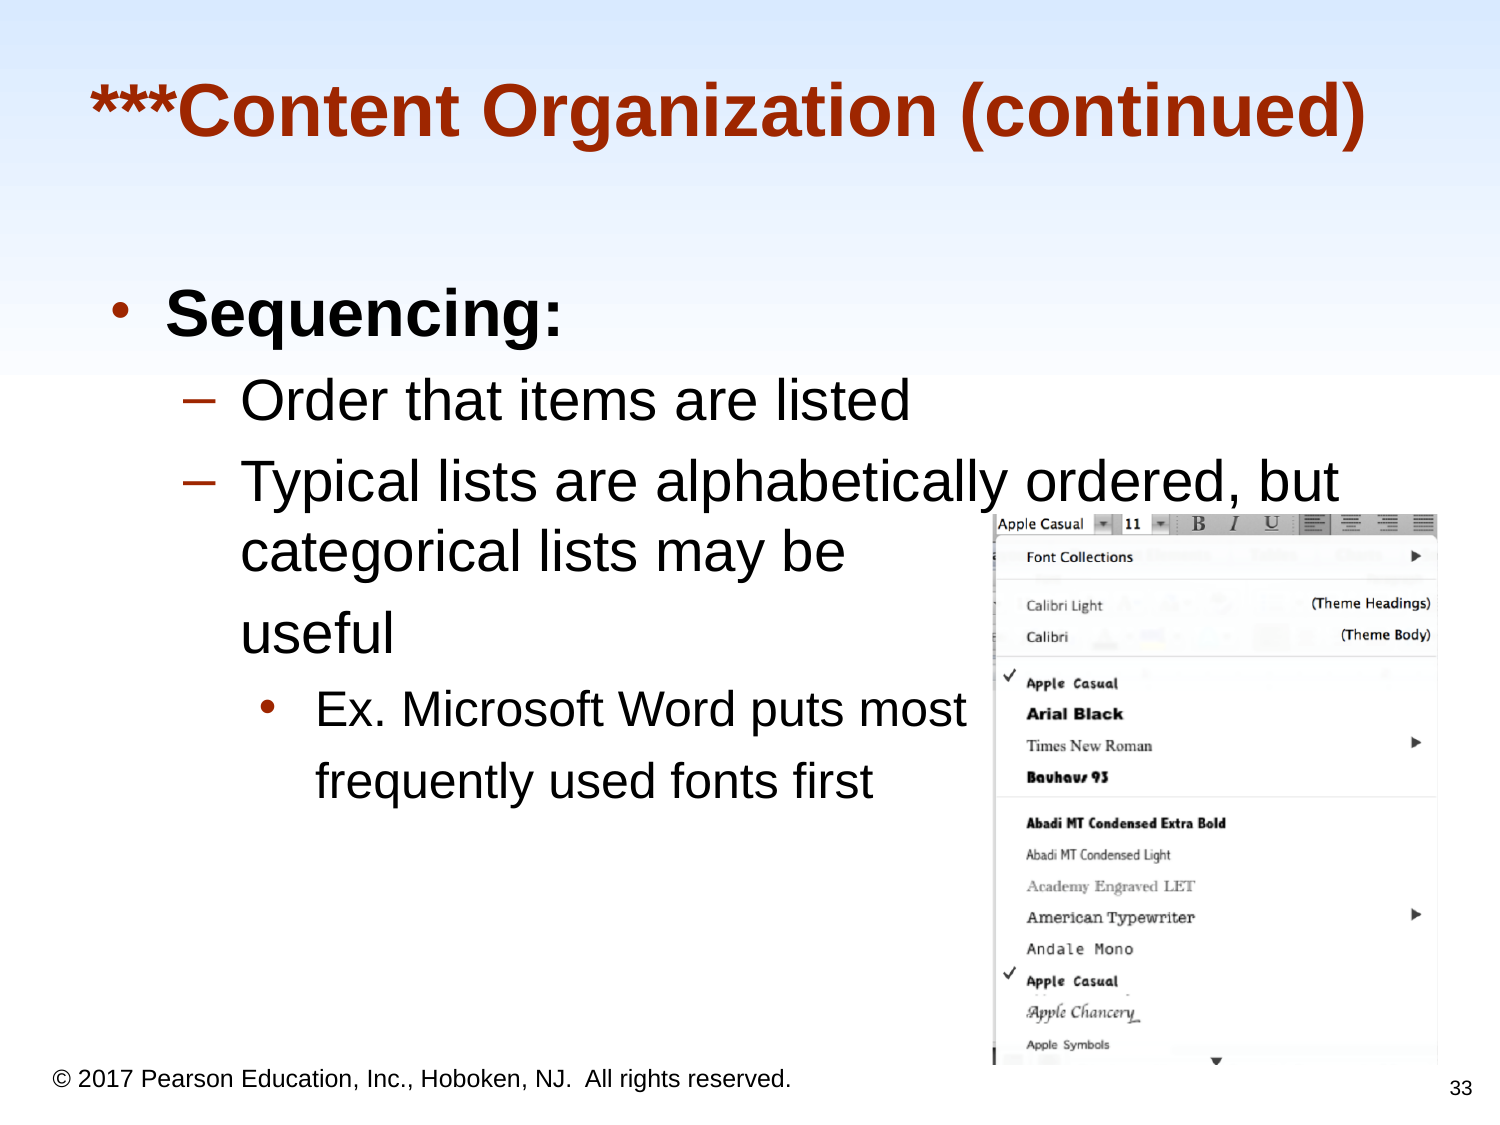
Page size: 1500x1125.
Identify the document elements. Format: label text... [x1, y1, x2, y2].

title ***Content Organization (continued) [75, 12, 1438, 200]
slide_number ‹#› [1175, 1049, 1488, 1125]
list Sequencing: Order that items are listed Typical lists are alphabetically ordered, but categorical lists may be useful Ex. Microsoft Word puts most frequently used fonts first [75, 262, 1438, 938]
picture [992, 513, 1438, 1065]
